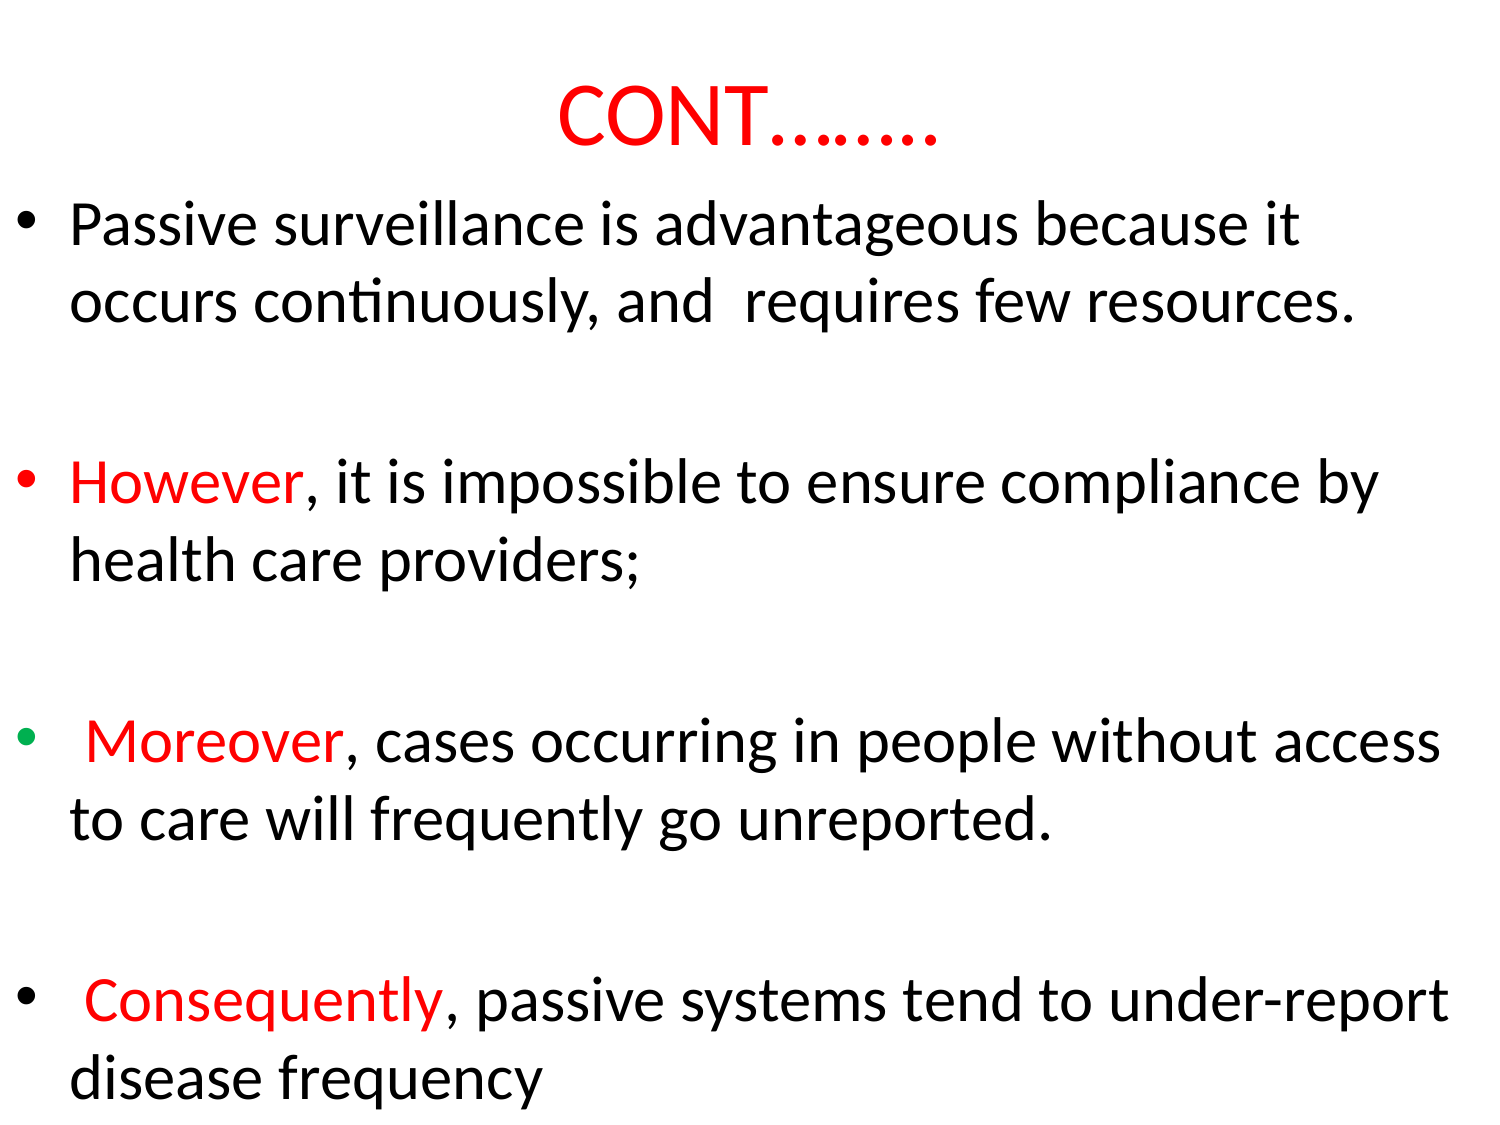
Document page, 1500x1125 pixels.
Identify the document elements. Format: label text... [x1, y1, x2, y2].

title CONT…….. [0, 45, 1500, 172]
list Passive surveillance is advantageous because it occurs continuously, and requires few resources. However, it is impossible to ensure compliance by health care providers; Moreover, cases occurring in people without access to care will frequently go unreported. Consequently, passive systems tend to under-report disease frequency [0, 172, 1500, 1125]
